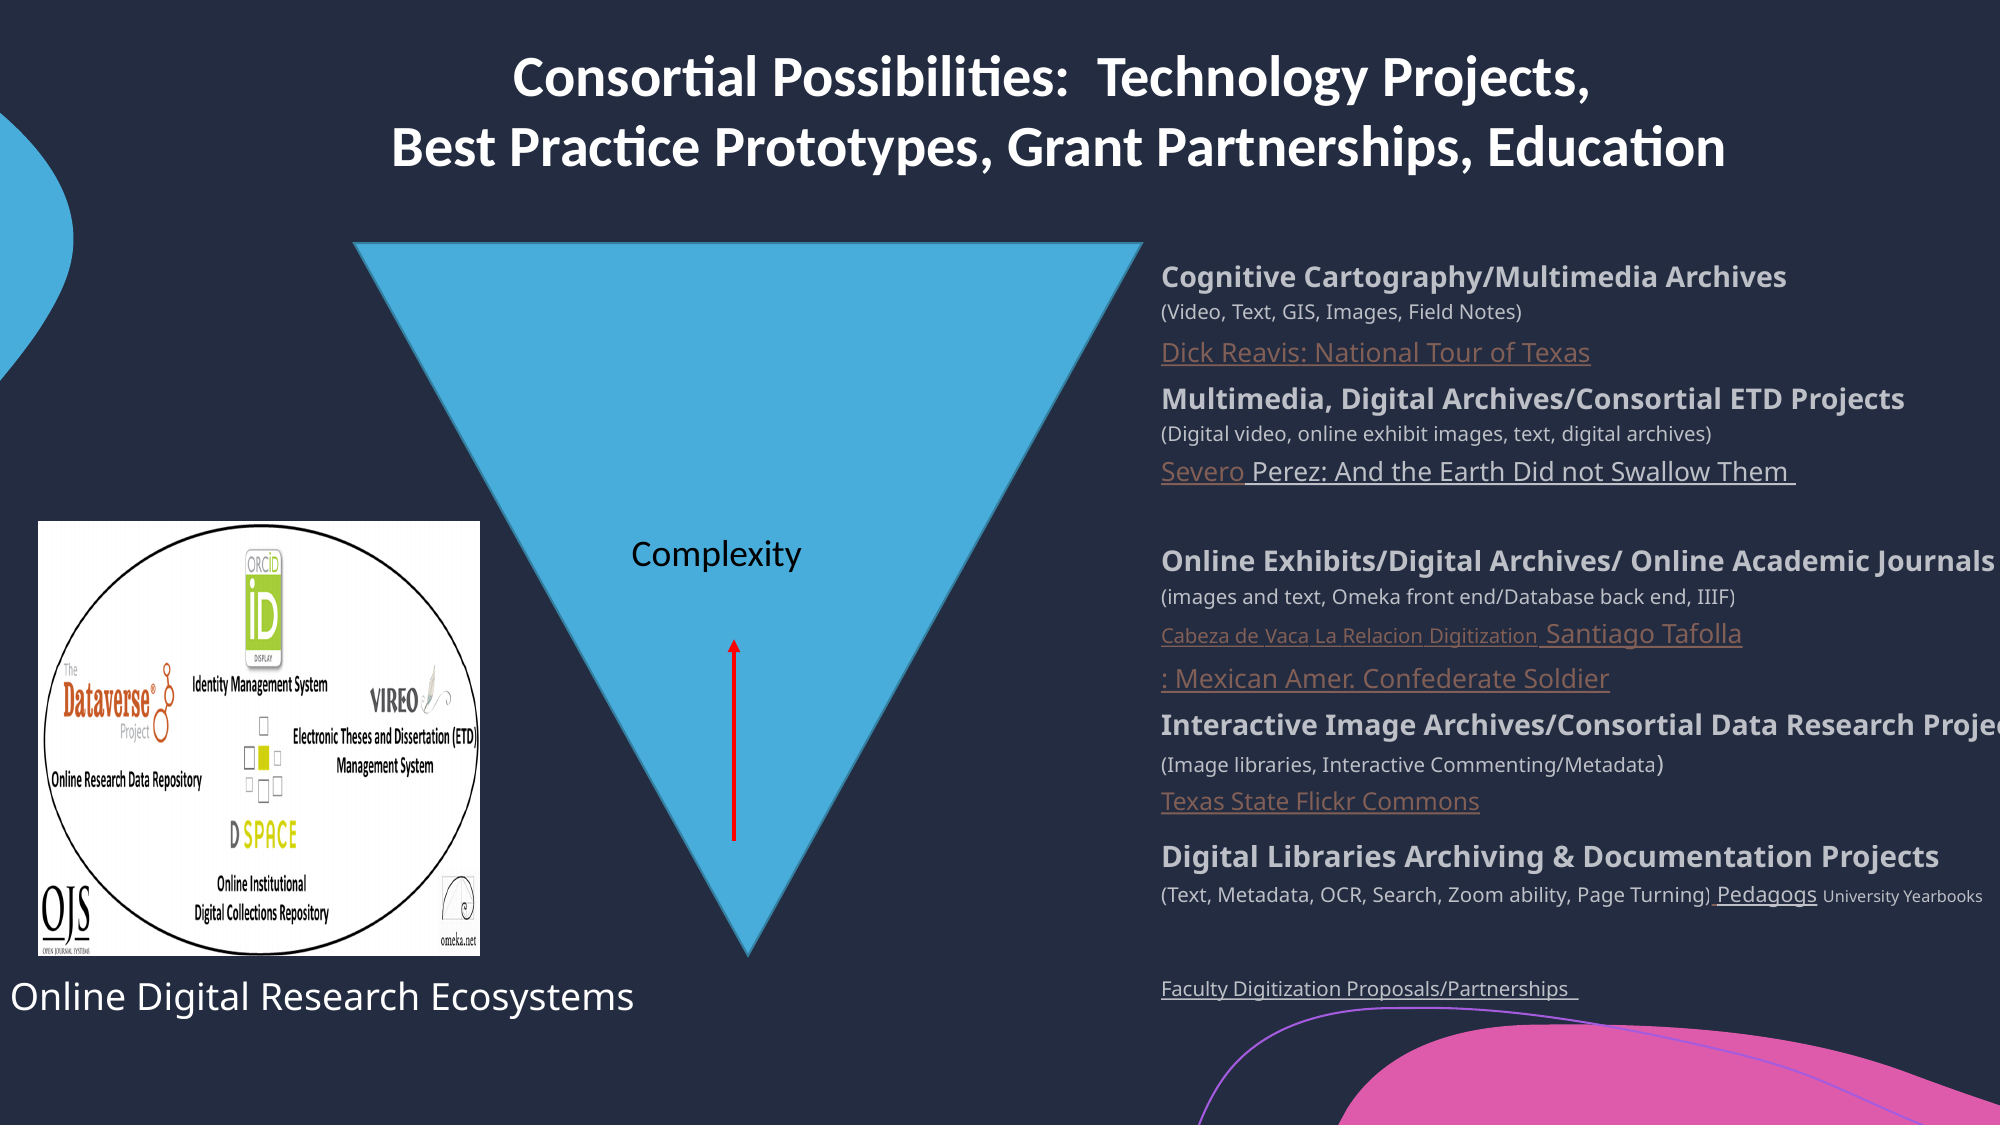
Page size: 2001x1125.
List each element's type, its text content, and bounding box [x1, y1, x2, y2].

text_box [352, 242, 1144, 958]
text_box Consortial Possibilities: Technology Projects, Best Practice Prototypes, Grant Partnerships, Education [353, 30, 1765, 186]
text_box Cognitive Cartography/Multimedia Archives (Video, Text, GIS, Images, Field Notes) Dick Reavis: National Tour of Texas Multimedia, Digital Archives/Consortial ETD Projects (Digital video, online exhibit images, text, digital archives) Severo Perez: And the Earth Did not Swallow Them Online Exhibits/Digital Archives/ Online Academic Journals (images and text, Omeka front end/Database back end, IIIF) Cabeza de Vaca La Relacion Digitization Santiago Tafolla: Mexican Amer. Confederate Soldier Interactive Image Archives/Consortial Data Research Projects (Image libraries, Interactive Commenting/Metadata) Texas State Flickr Commons Digital Libraries Archiving & Documentation Projects (Text, Metadata, OCR, Search, Zoom ability, Page Turning) Pedagogs University Yearbooks Faculty Digitization Proposals/Partnerships [1146, 243, 2000, 1056]
picture [38, 521, 480, 956]
text_box Complexity [616, 521, 820, 582]
text_box Online Digital Research Ecosystems [0, 965, 650, 1026]
